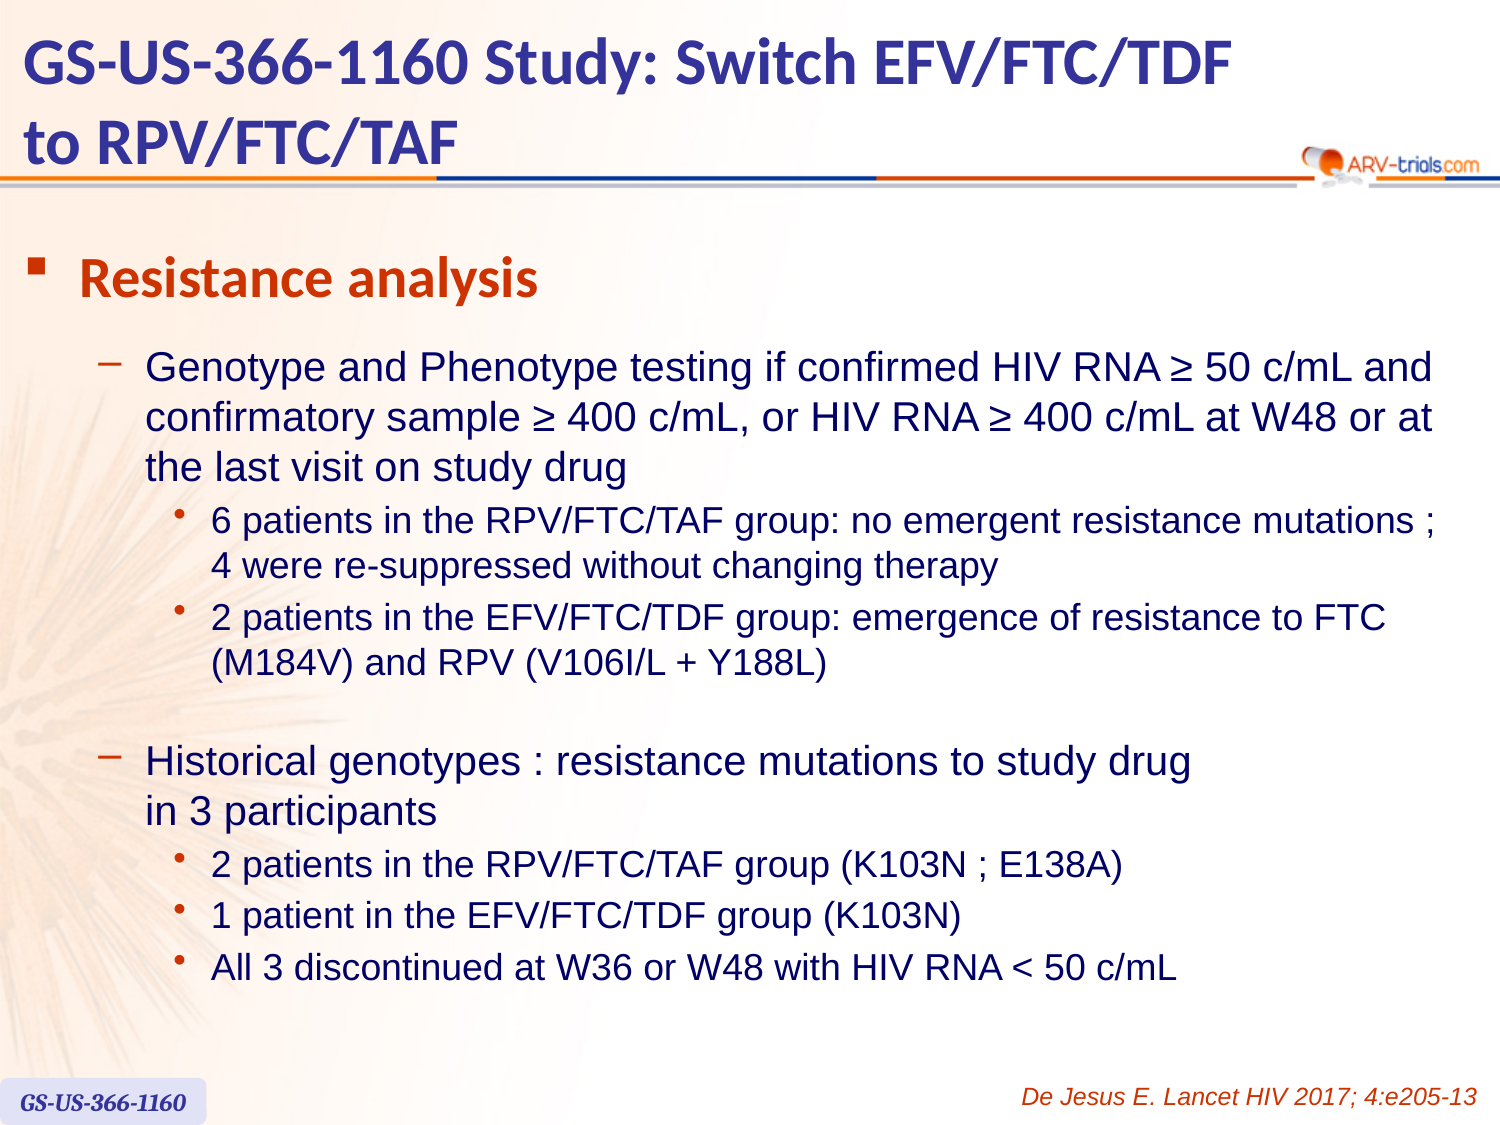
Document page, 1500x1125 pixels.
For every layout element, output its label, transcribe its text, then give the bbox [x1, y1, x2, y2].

text_box GS-US-366-1160 [0, 1077, 207, 1125]
title GS-US-366-1160 Study: Switch EFV/FTC/TDF to RPV/FTC/TAF [8, 6, 1353, 190]
picture [0, 0, 1500, 1125]
text_box De Jesus E. Lancet HIV 2017; 4:e205-13 [749, 1073, 1493, 1118]
list Resistance analysis Genotype and Phenotype testing if confirmed HIV RNA ≥ 50 c/mL and confirmatory sample ≥ 400 c/mL, or HIV RNA ≥ 400 c/mL at W48 or at the last visit on study drug 6 patients in the RPV/FTC/TAF group: no emergent resistance mutations ; 4 were re-suppressed without changing therapy 2 patients in the EFV/FTC/TDF group: emergence of resistance to FTC (M184V) and RPV (V106I/L + Y188L) Historical genotypes : resistance mutations to study drug in 3 participants 2 patients in the RPV/FTC/TAF group (K103N ; E138A) 1 patient in the EFV/FTC/TDF group (K103N) All 3 discontinued at W36 or W48 with HIV RNA < 50 c/mL [8, 230, 1489, 1102]
